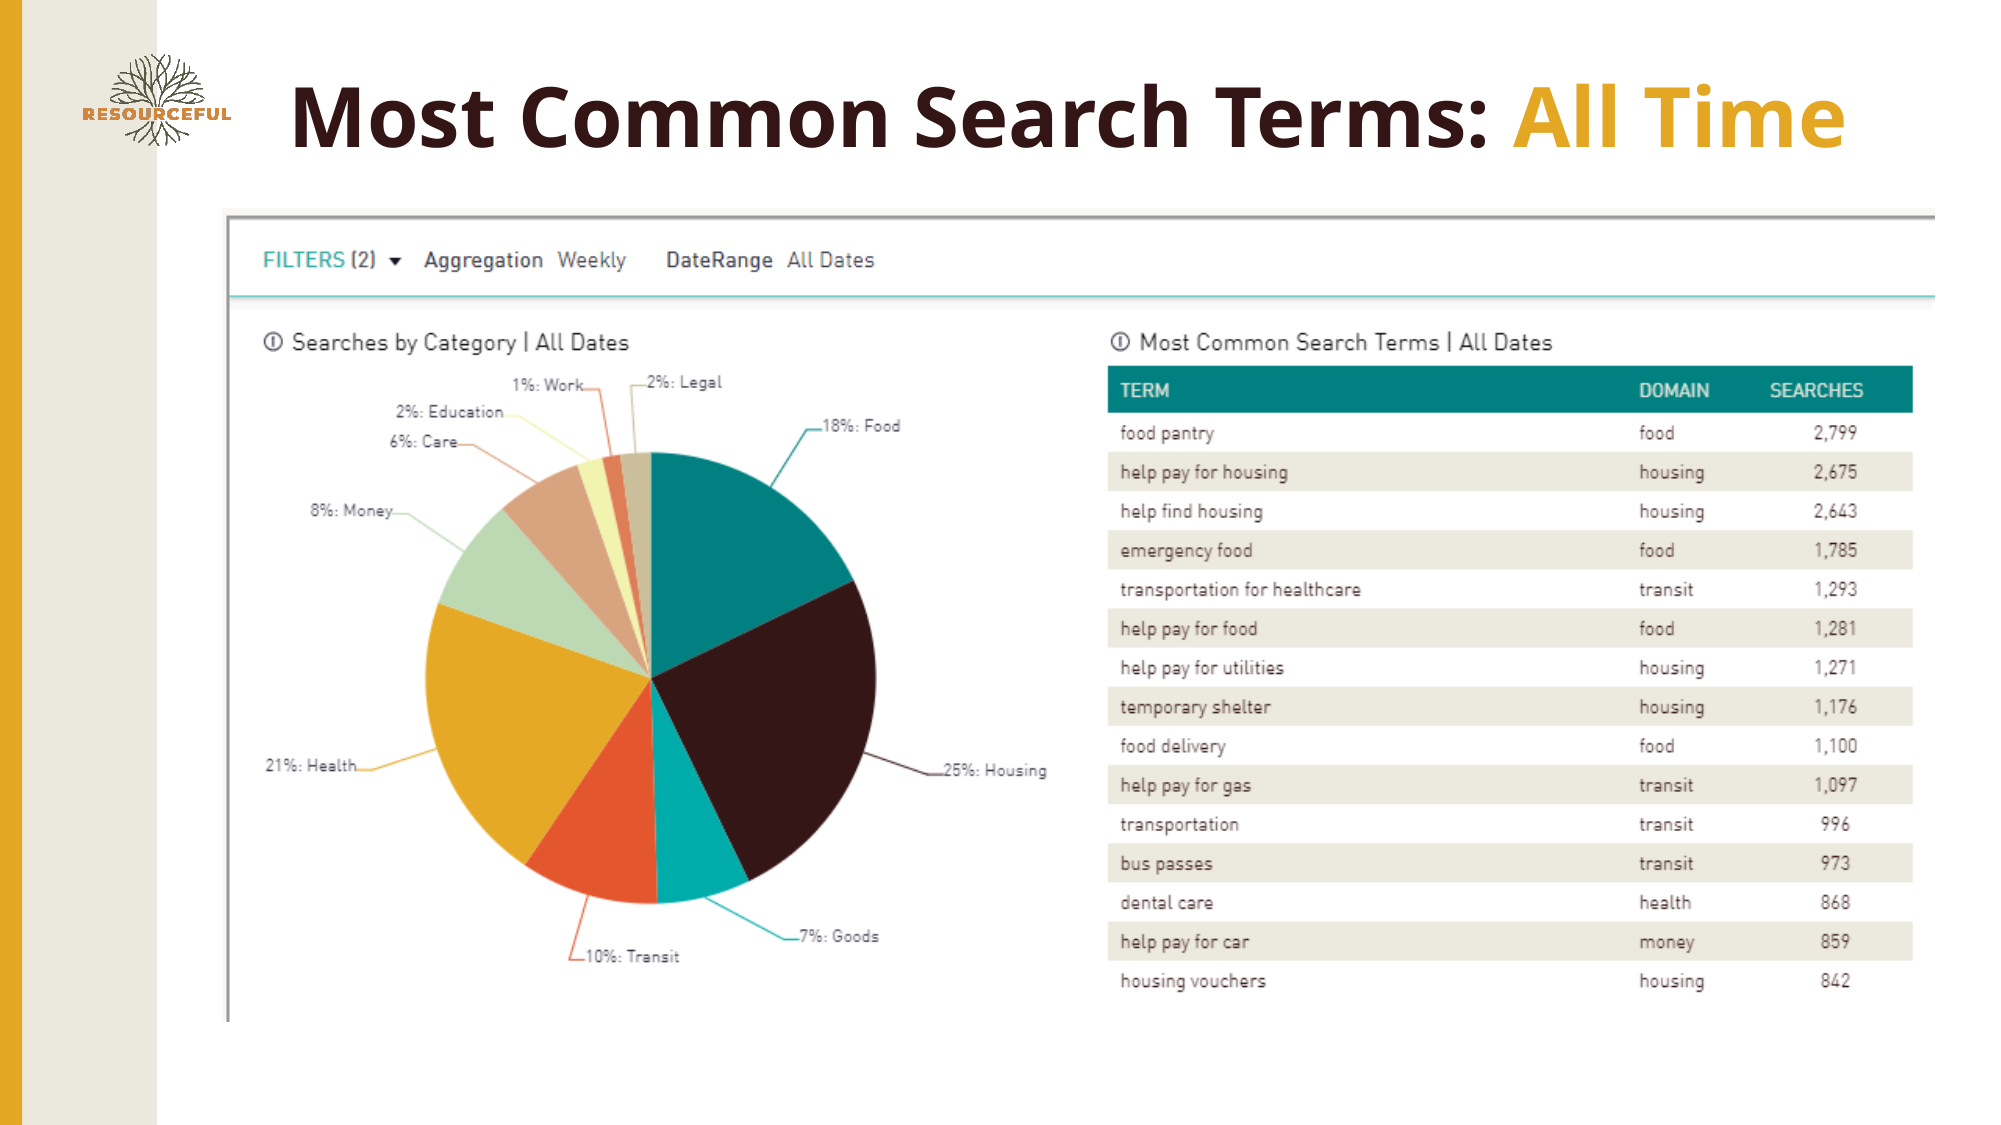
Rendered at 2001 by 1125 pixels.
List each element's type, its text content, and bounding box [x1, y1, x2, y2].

picture [83, 54, 231, 146]
picture [222, 208, 1935, 1022]
title Most Common Search Terms: All Time [273, 60, 1884, 208]
